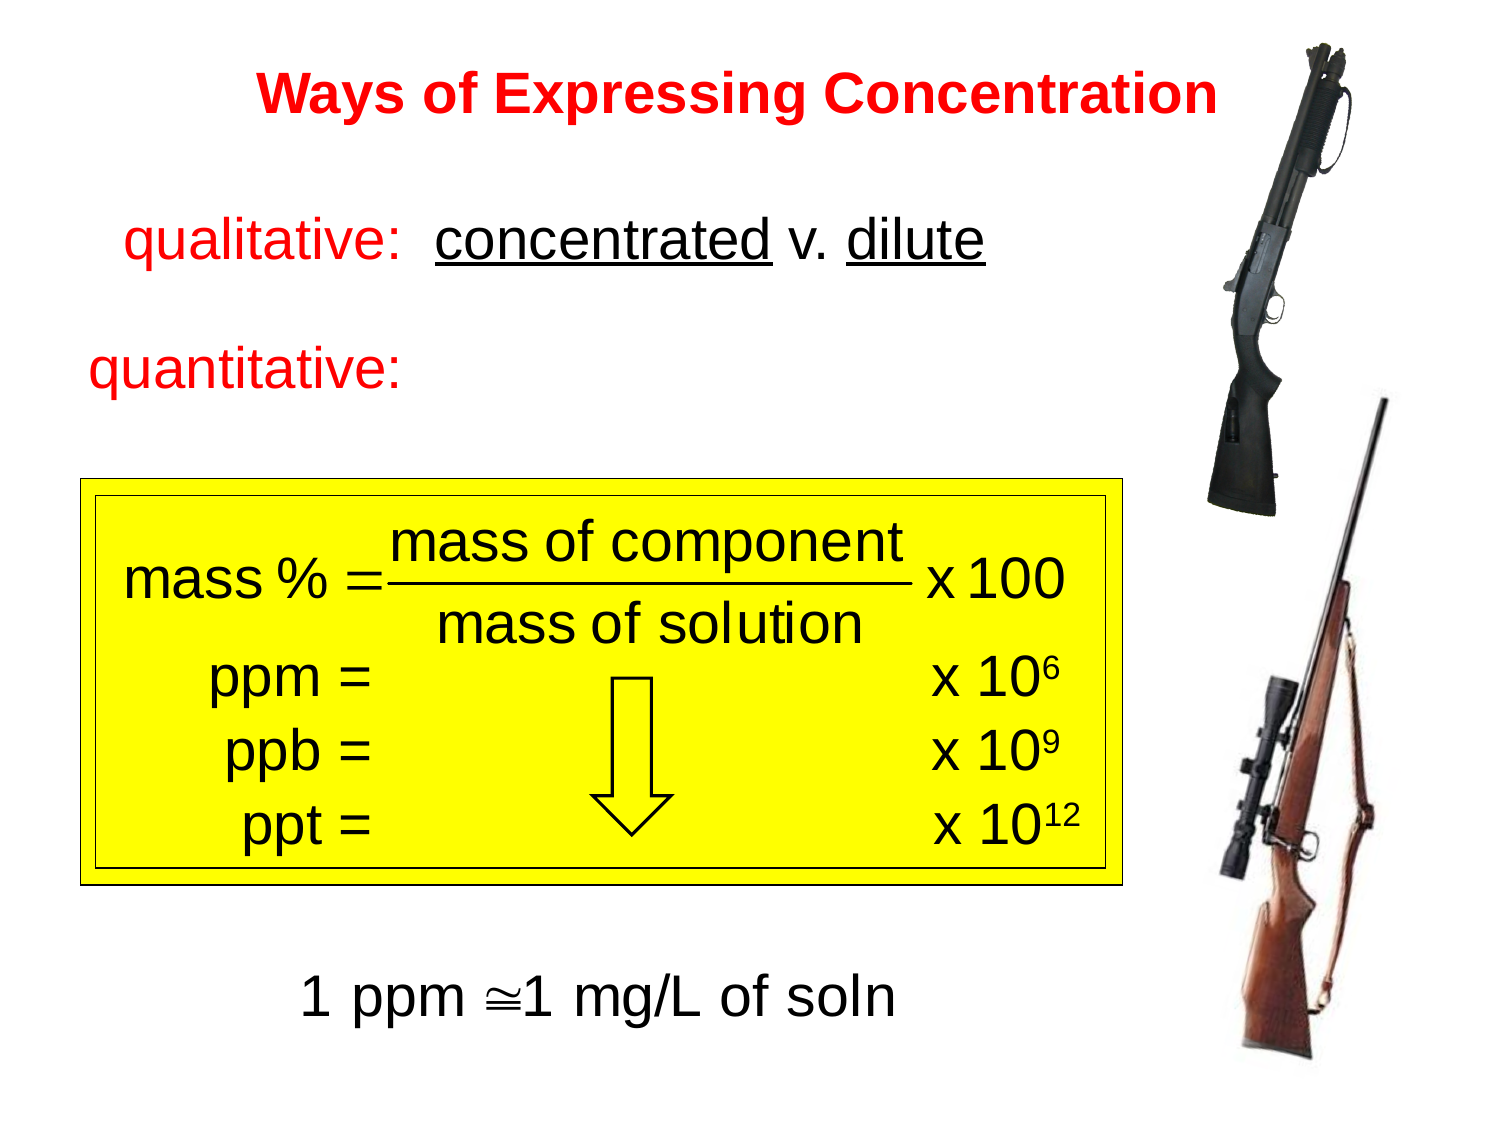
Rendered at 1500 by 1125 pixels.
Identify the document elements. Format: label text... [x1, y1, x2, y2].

picture [1050, 29, 1500, 1090]
text_box [80, 478, 1123, 886]
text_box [192, 630, 1100, 864]
text_box qualitative: [108, 193, 418, 279]
text_box concentrated v. dilute [419, 193, 1001, 279]
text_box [116, 504, 1079, 657]
text_box [95, 495, 1106, 868]
text_box quantitative: [73, 322, 419, 408]
text_box Ways of Expressing Concentration [241, 47, 1251, 132]
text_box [296, 962, 903, 1042]
